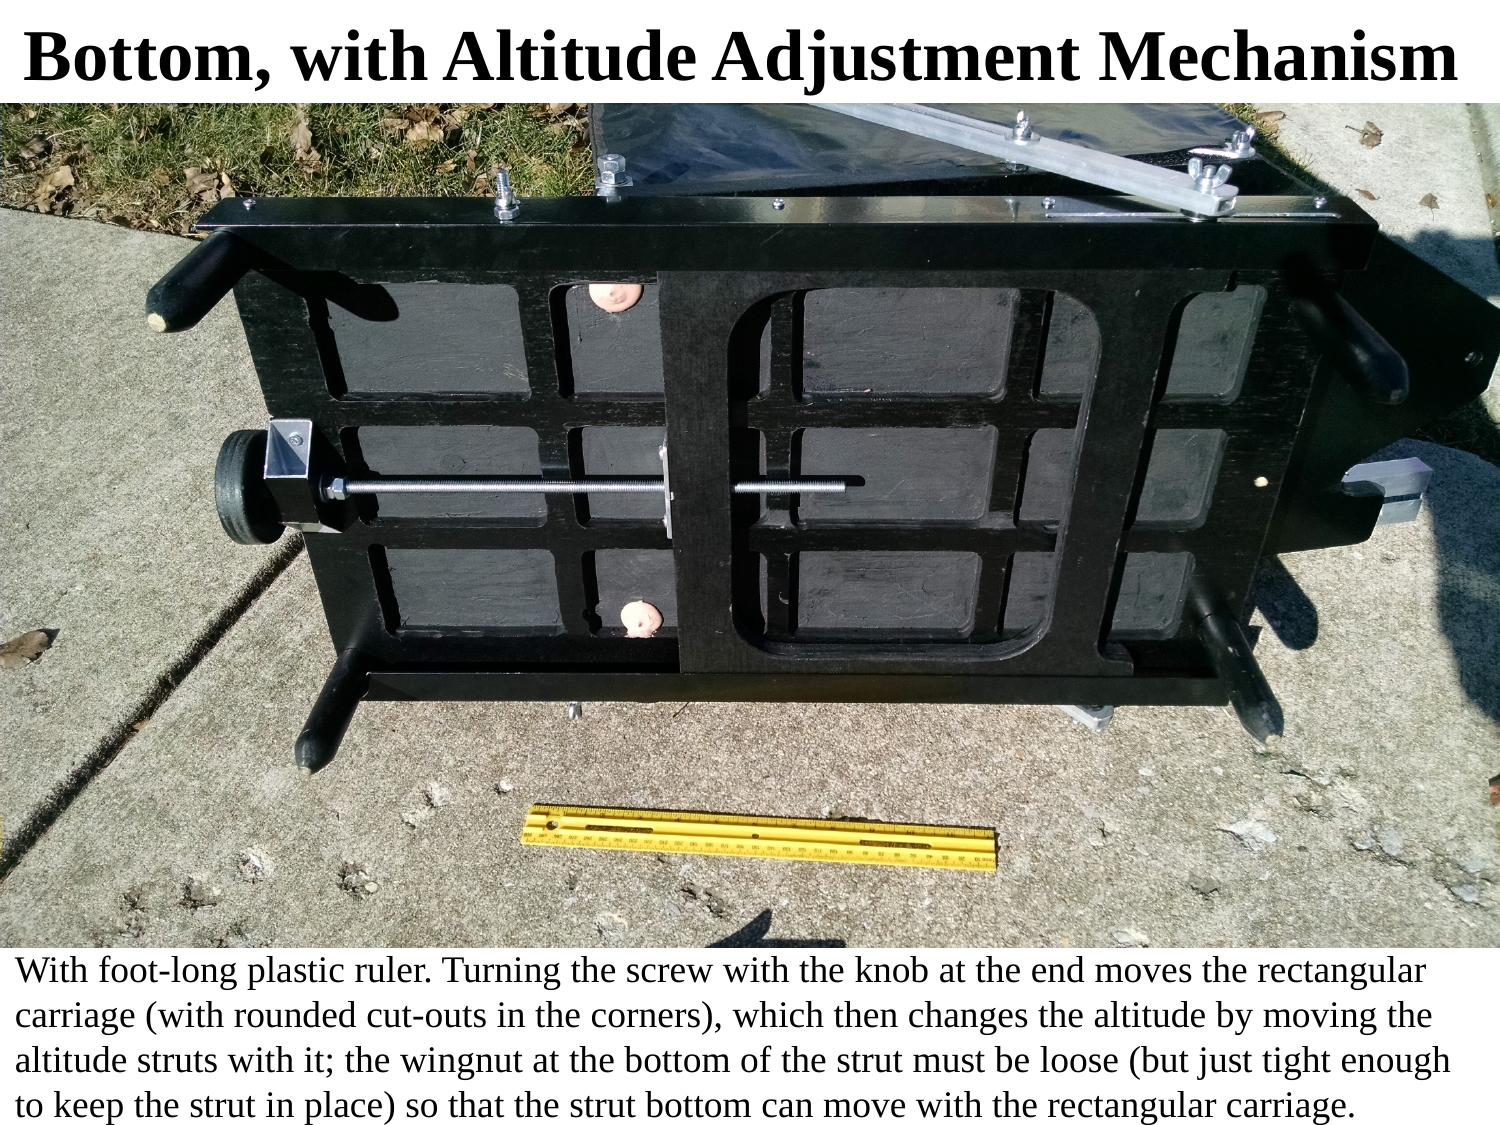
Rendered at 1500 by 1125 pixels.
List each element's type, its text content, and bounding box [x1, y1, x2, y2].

text_box Bottom, with Altitude Adjustment Mechanism [0, 0, 1485, 101]
picture [0, 103, 1500, 949]
text_box With foot-long plastic ruler. Turning the screw with the knob at the end moves the rectangular carriage (with rounded cut-outs in the corners), which then changes the altitude by moving the altitude struts with it; the wingnut at the bottom of the strut must be loose (but just tight enough to keep the strut in place) so that the strut bottom can move with the rectangular carriage. [0, 954, 1500, 1125]
